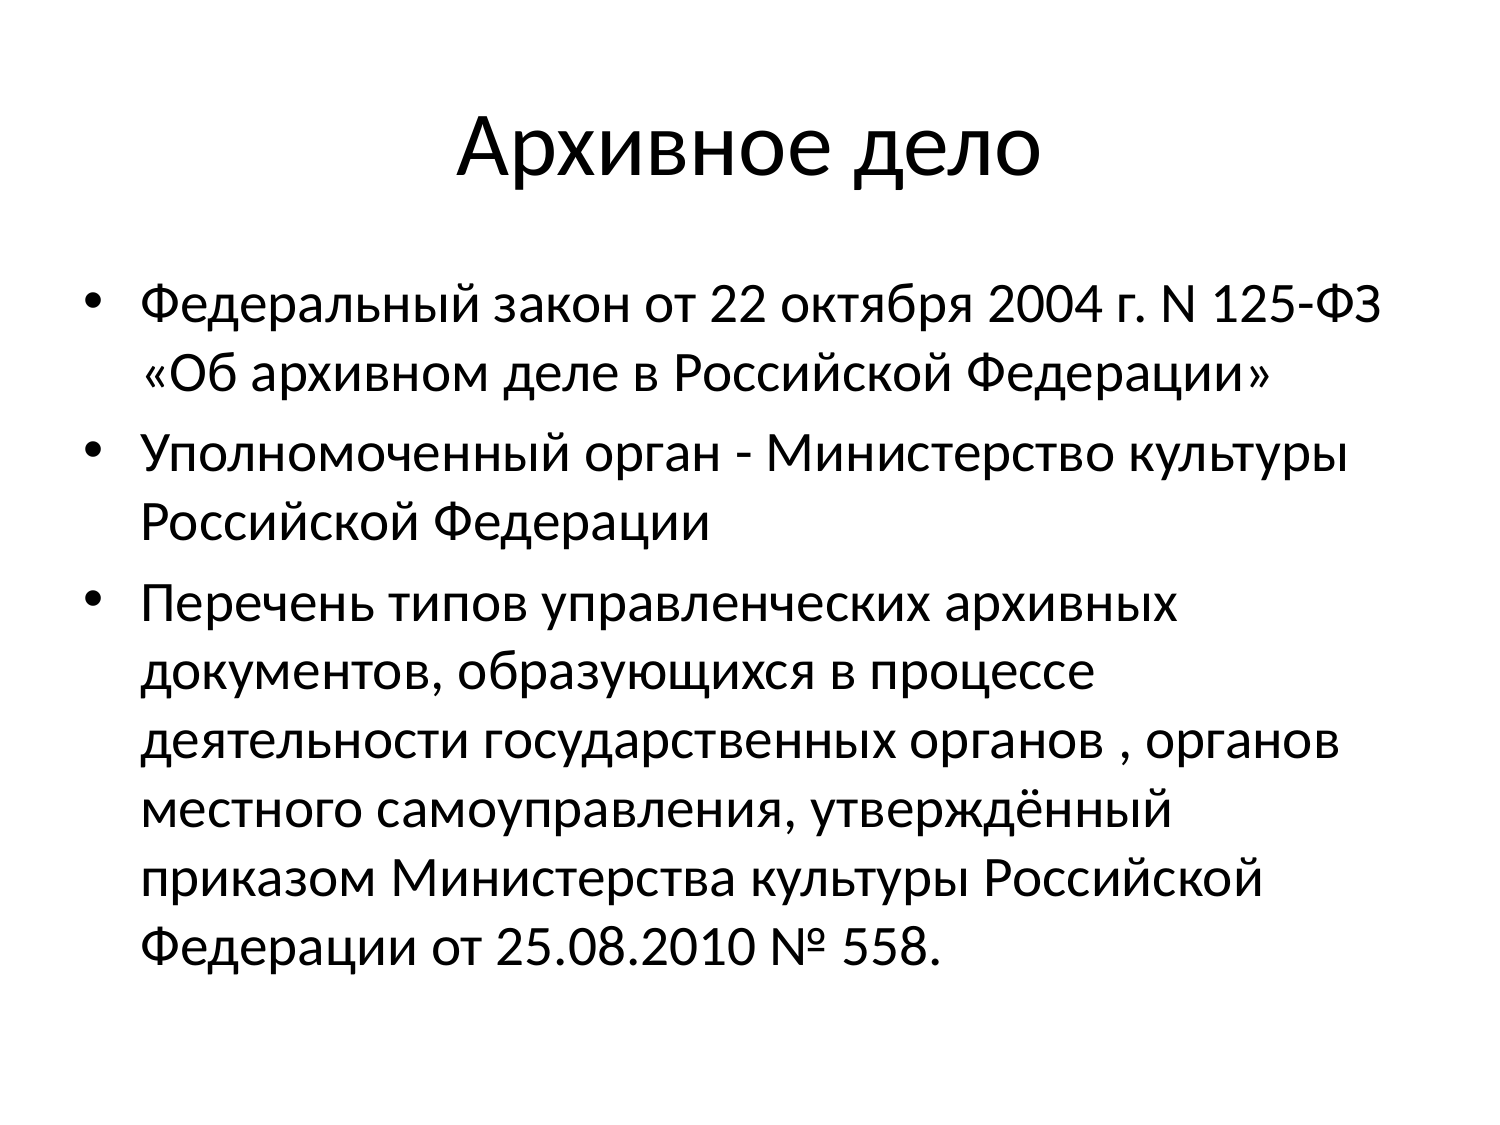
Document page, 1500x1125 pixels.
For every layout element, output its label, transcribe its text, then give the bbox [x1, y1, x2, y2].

list Федеральный закон от 22 октября 2004 г. N 125-ФЗ «Об архивном деле в Российской Федерации» Уполномоченный орган - Министерство культуры Российской Федерации Перечень типов управленческих архивных документов, образующихся в процессе деятельности государственных органов , органов местного самоуправления, утверждённый приказом Министерства культуры Российской Федерации от 25.08.2010 № 558. [68, 258, 1425, 1001]
title Архивное дело [75, 45, 1425, 233]
